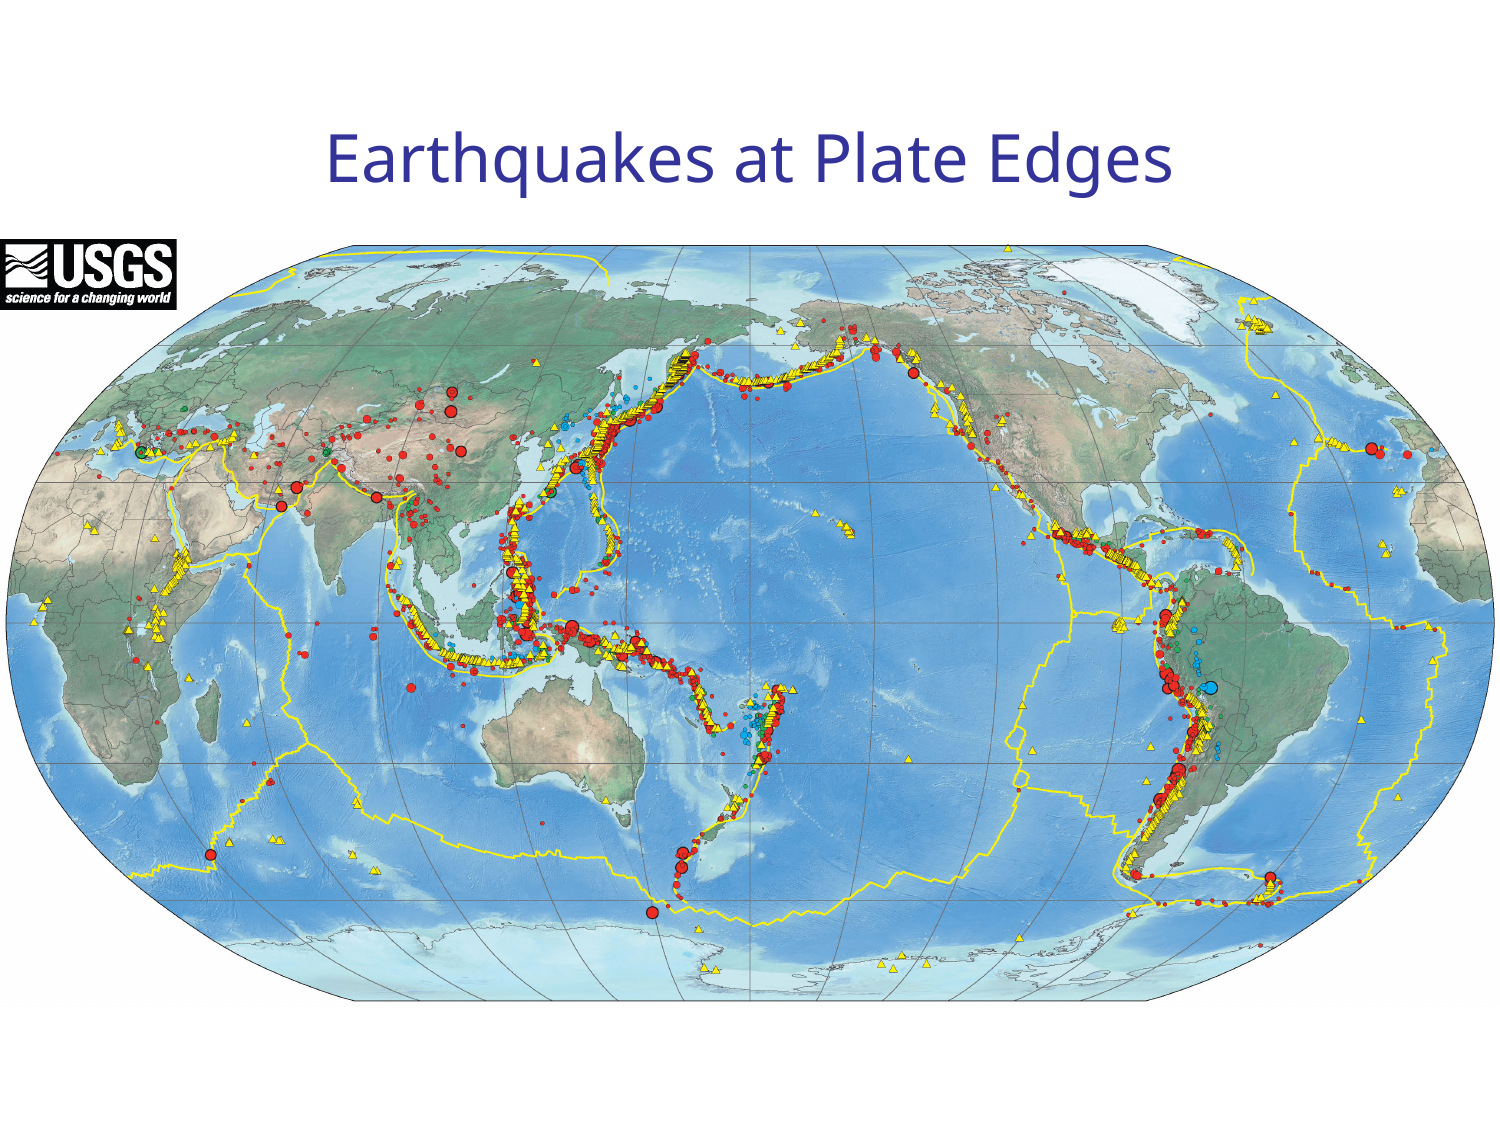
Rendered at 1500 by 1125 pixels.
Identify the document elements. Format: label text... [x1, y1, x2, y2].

title Earthquakes at Plate Edges [112, 62, 1388, 237]
picture [0, 239, 1500, 1007]
